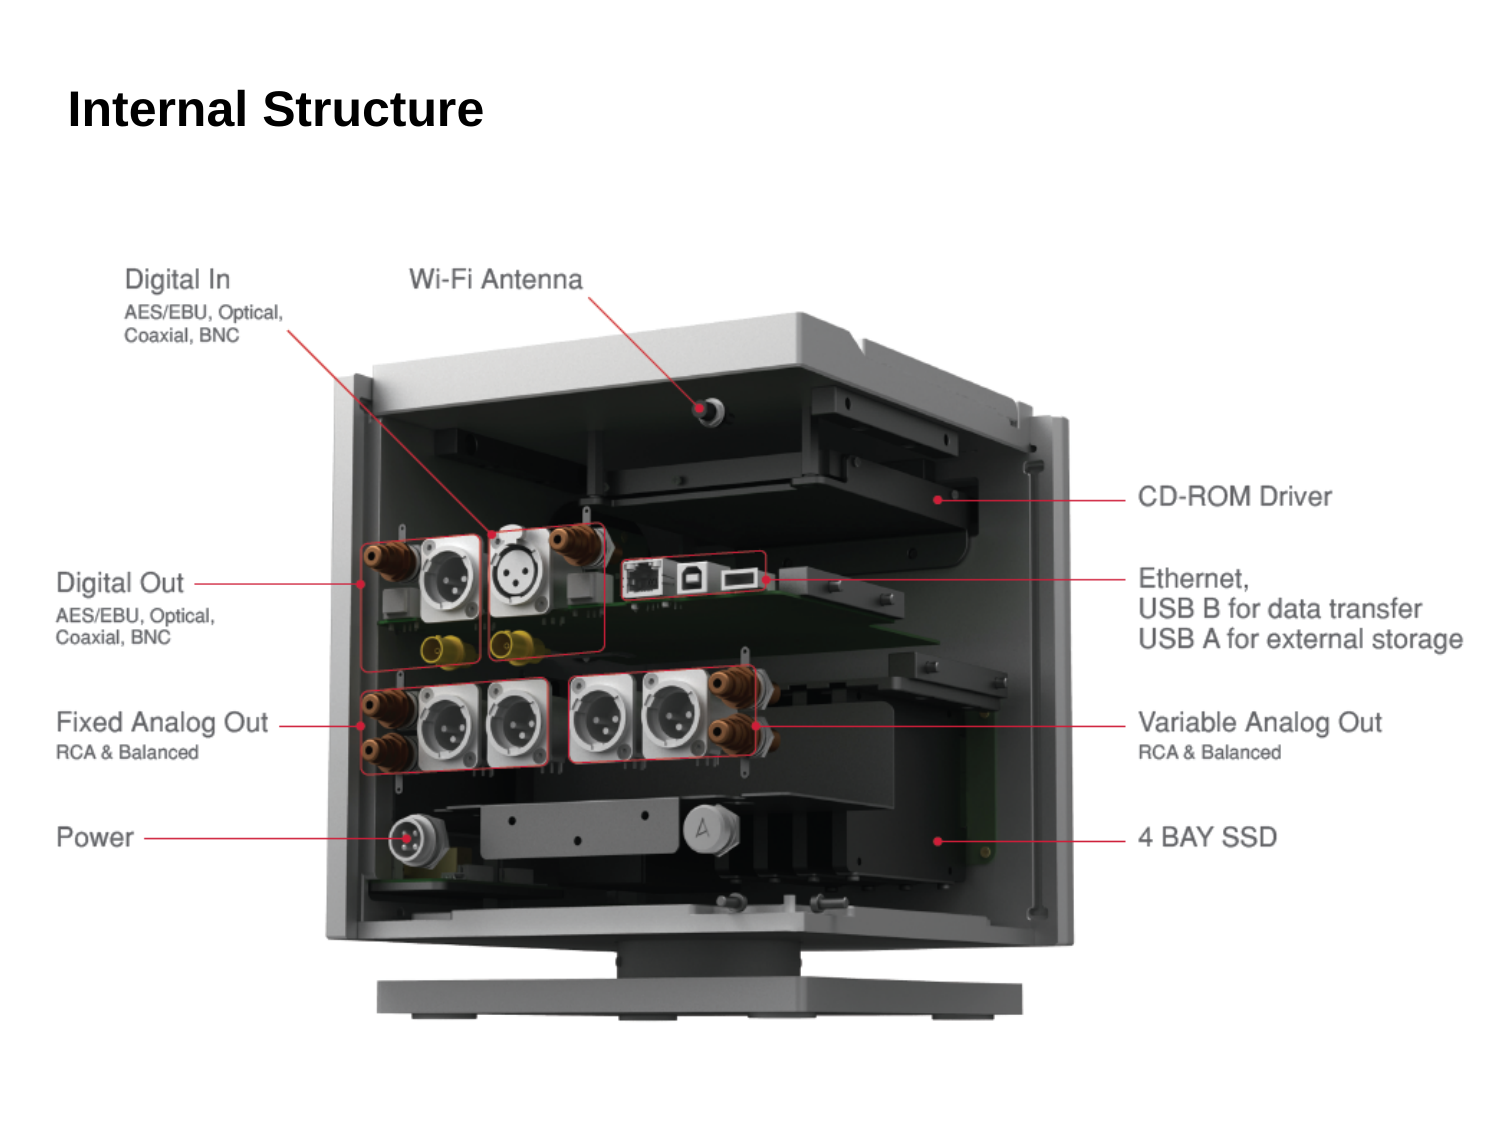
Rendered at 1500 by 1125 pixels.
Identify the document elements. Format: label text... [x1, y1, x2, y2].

text_box Internal Structure [53, 69, 1187, 144]
picture [15, 155, 1495, 1038]
